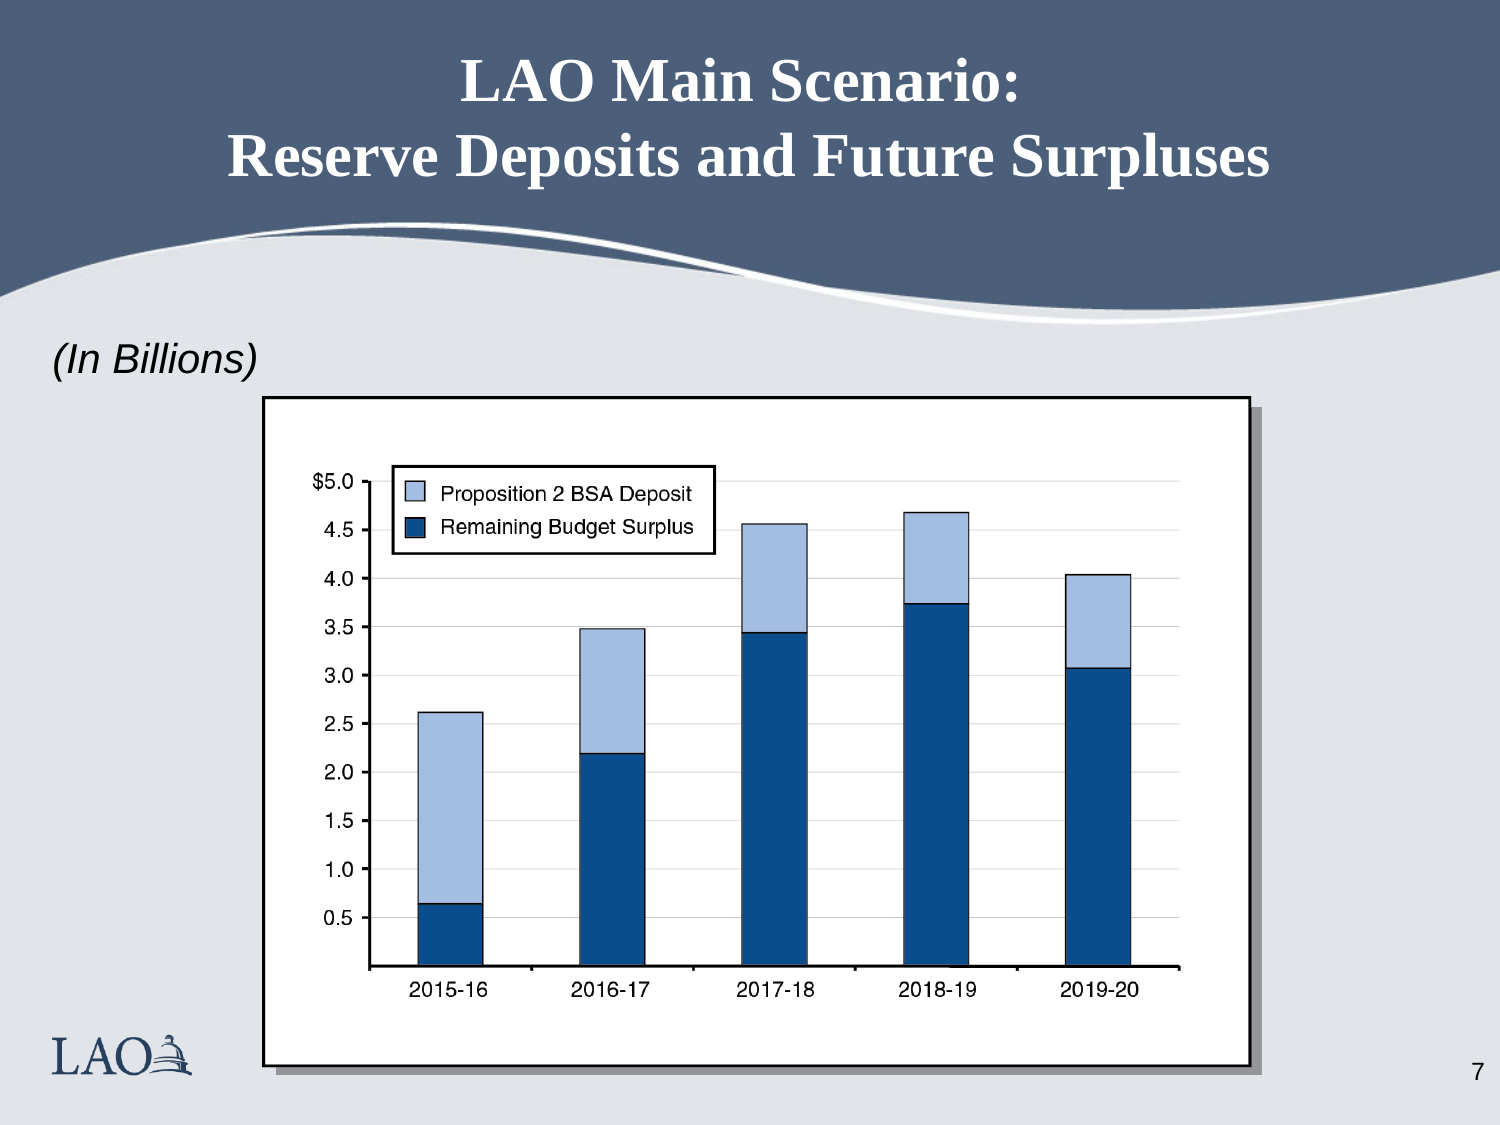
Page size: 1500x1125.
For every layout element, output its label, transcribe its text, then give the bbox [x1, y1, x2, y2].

title LAO Main Scenario: Reserve Deposits and Future Surpluses [75, 39, 1425, 188]
slide_number 6 [1149, 1040, 1500, 1100]
subtitle (In Billions) [37, 324, 1500, 400]
picture [0, 0, 1500, 1125]
